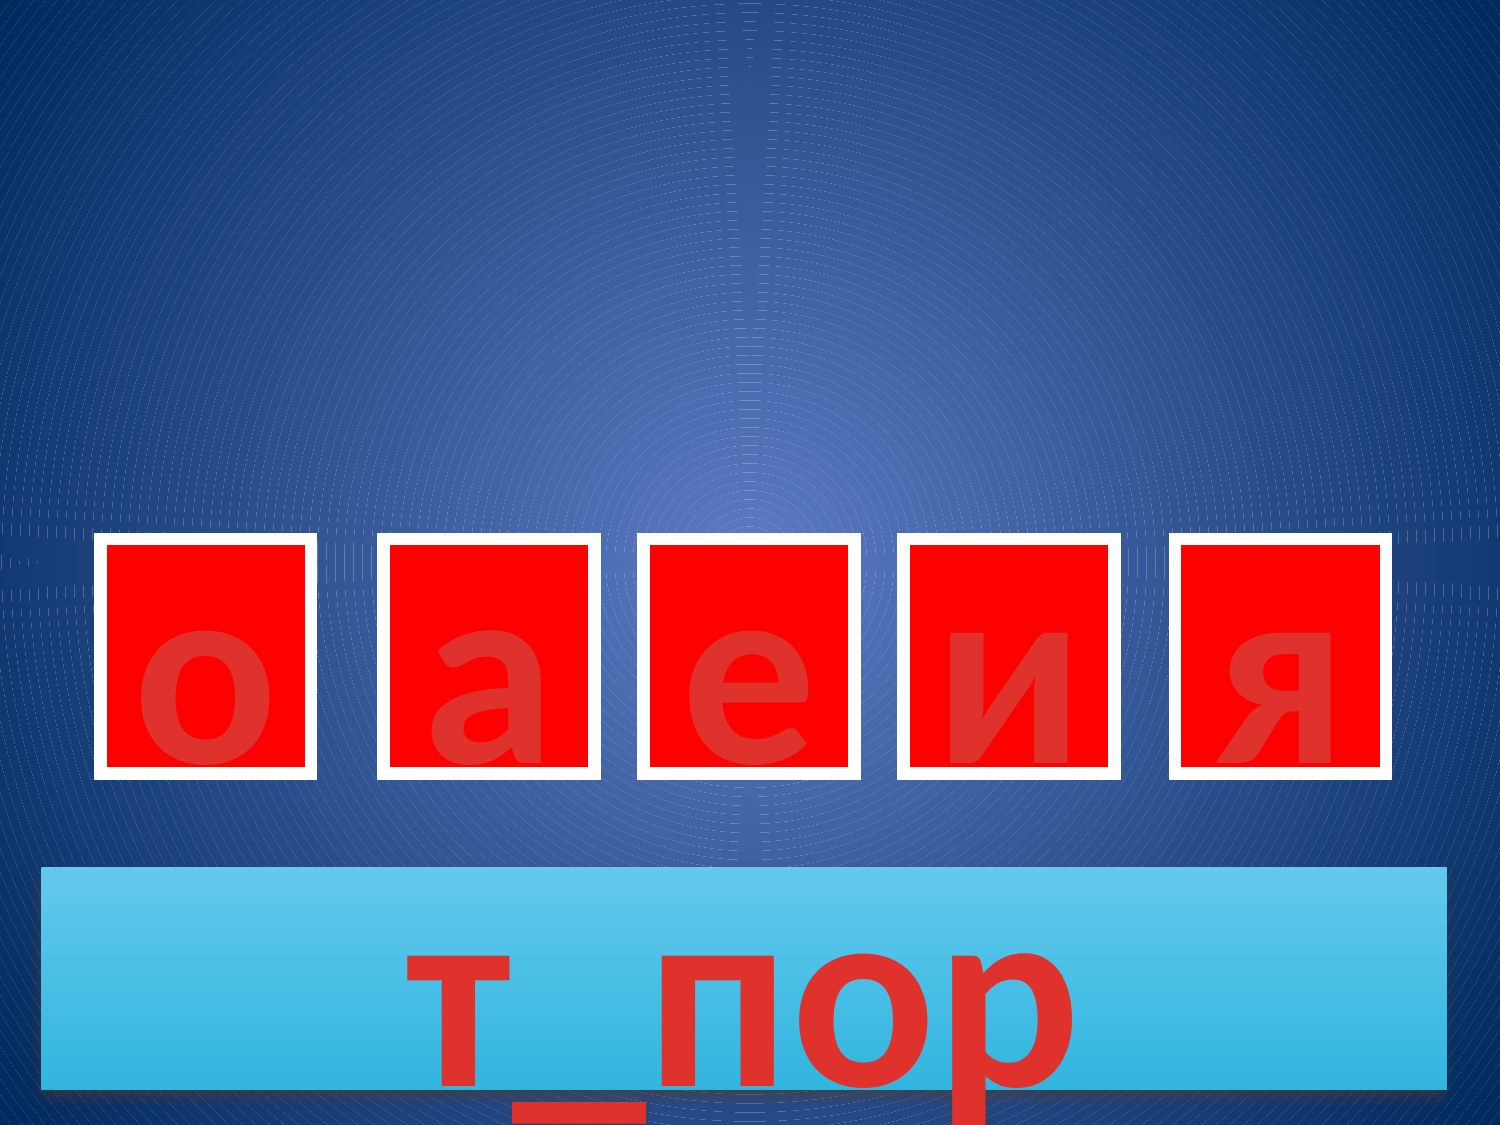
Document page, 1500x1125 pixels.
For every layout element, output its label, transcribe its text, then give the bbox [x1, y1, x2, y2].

text_box я [1175, 538, 1387, 774]
text_box о [100, 538, 312, 774]
text_box т_пор [41, 867, 1447, 1090]
text_box и [903, 538, 1115, 774]
text_box а [383, 538, 595, 774]
text_box е [643, 538, 855, 774]
